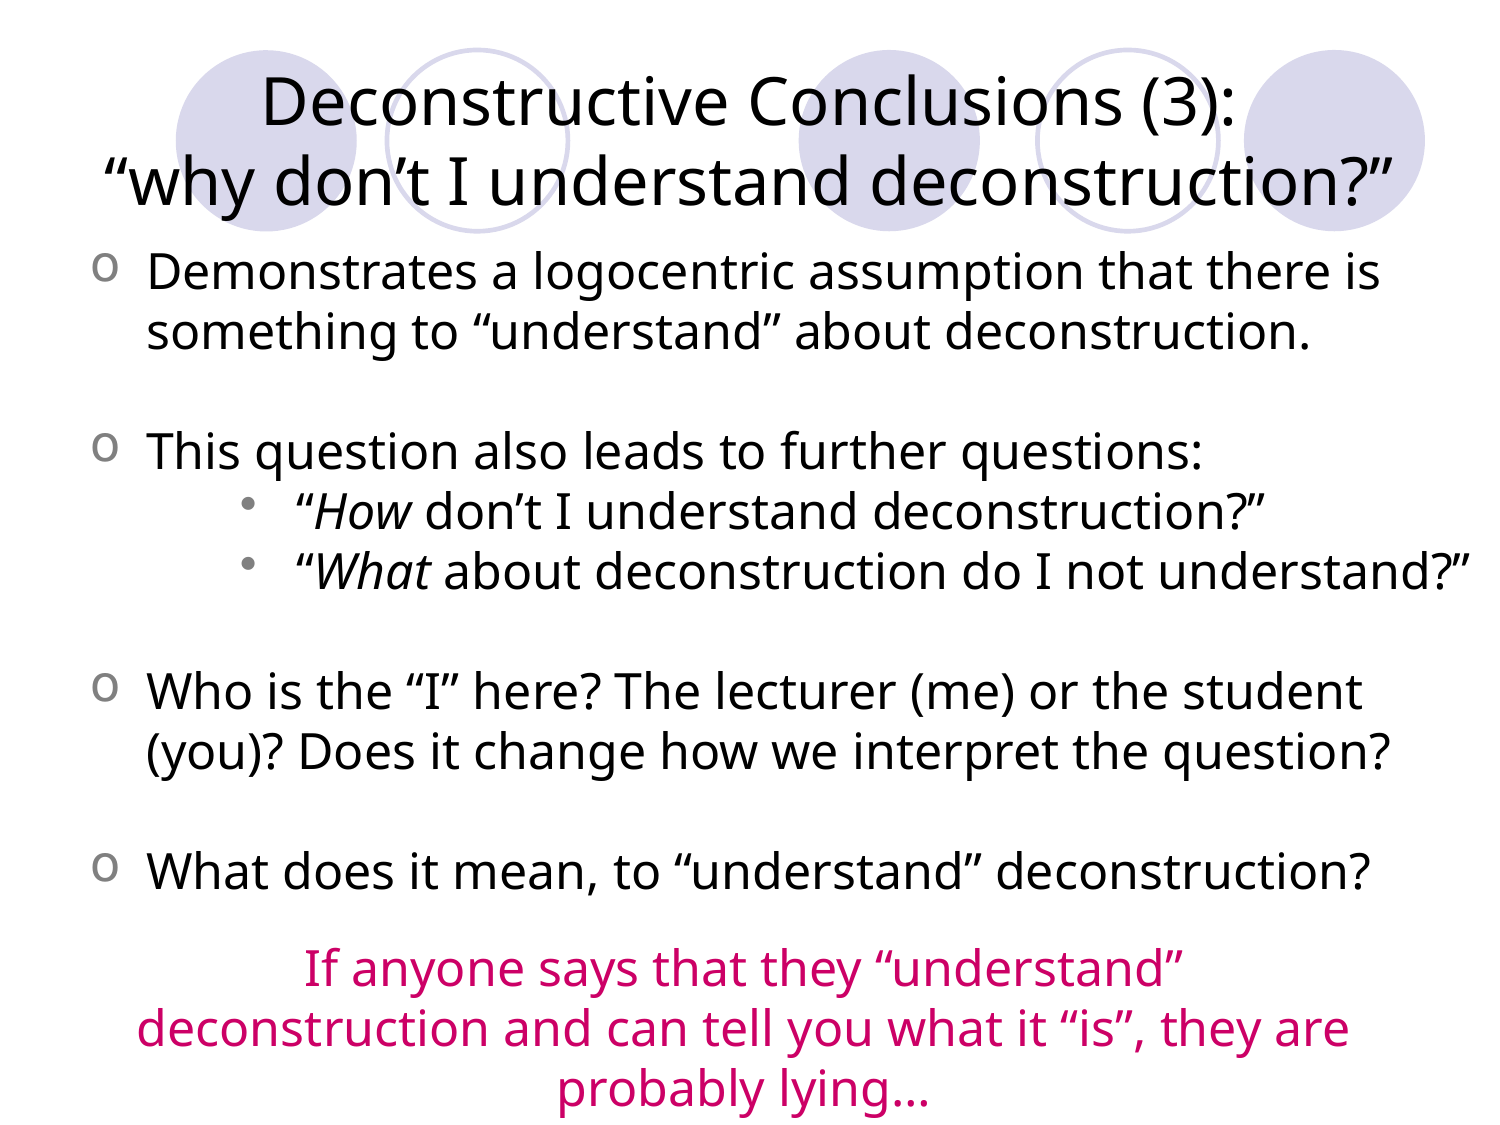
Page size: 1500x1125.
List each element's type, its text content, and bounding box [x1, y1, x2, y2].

text_box Demonstrates a logocentric assumption that there is something to “understand” about deconstruction. This question also leads to further questions: “How don’t I understand deconstruction?” “What about deconstruction do I not understand?” Who is the “I” here? The lecturer (me) or the student (you)? Does it change how we interpret the question? What does it mean, to “understand” deconstruction? [0, 231, 1500, 907]
text_box If anyone says that they “understand” deconstruction and can tell you what it “is”, they are probably lying… [112, 928, 1376, 1124]
title Deconstructive Conclusions (3): “why don’t I understand deconstruction?” [74, 44, 1426, 231]
